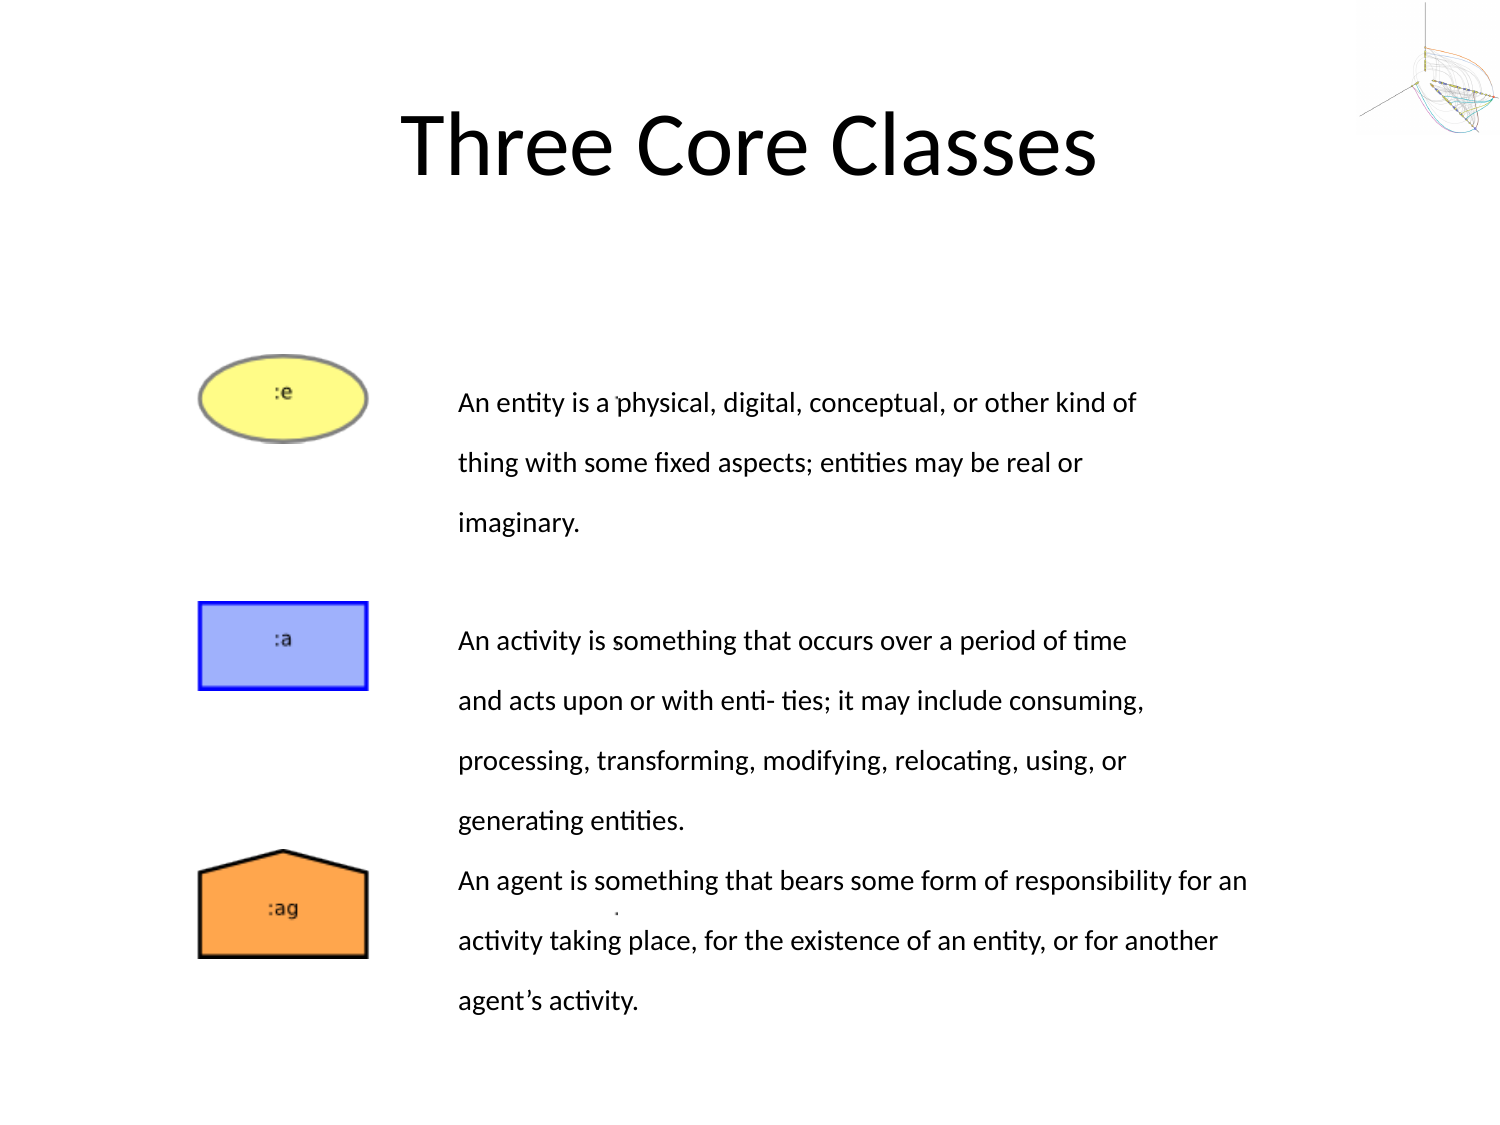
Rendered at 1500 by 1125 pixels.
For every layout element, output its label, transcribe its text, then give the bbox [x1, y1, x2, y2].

text_box An agent is something that bears some form of responsibility for an activity taking place, for the existence of an entity, or for another agent’s activity. [443, 848, 1300, 1044]
picture [0, 601, 619, 691]
picture [0, 848, 619, 960]
picture [0, 354, 619, 444]
text_box An entity is a physical, digital, conceptual, or other kind of thing with some fixed aspects; entities may be real or imaginary. [443, 369, 1194, 565]
text_box An activity is something that occurs over a period of time and acts upon or with enti- ties; it may include consuming, processing, transforming, modifying, relocating, using, or generating entities. [443, 607, 1194, 863]
picture [1356, 0, 1500, 135]
title Three Core Classes [75, 45, 1425, 233]
